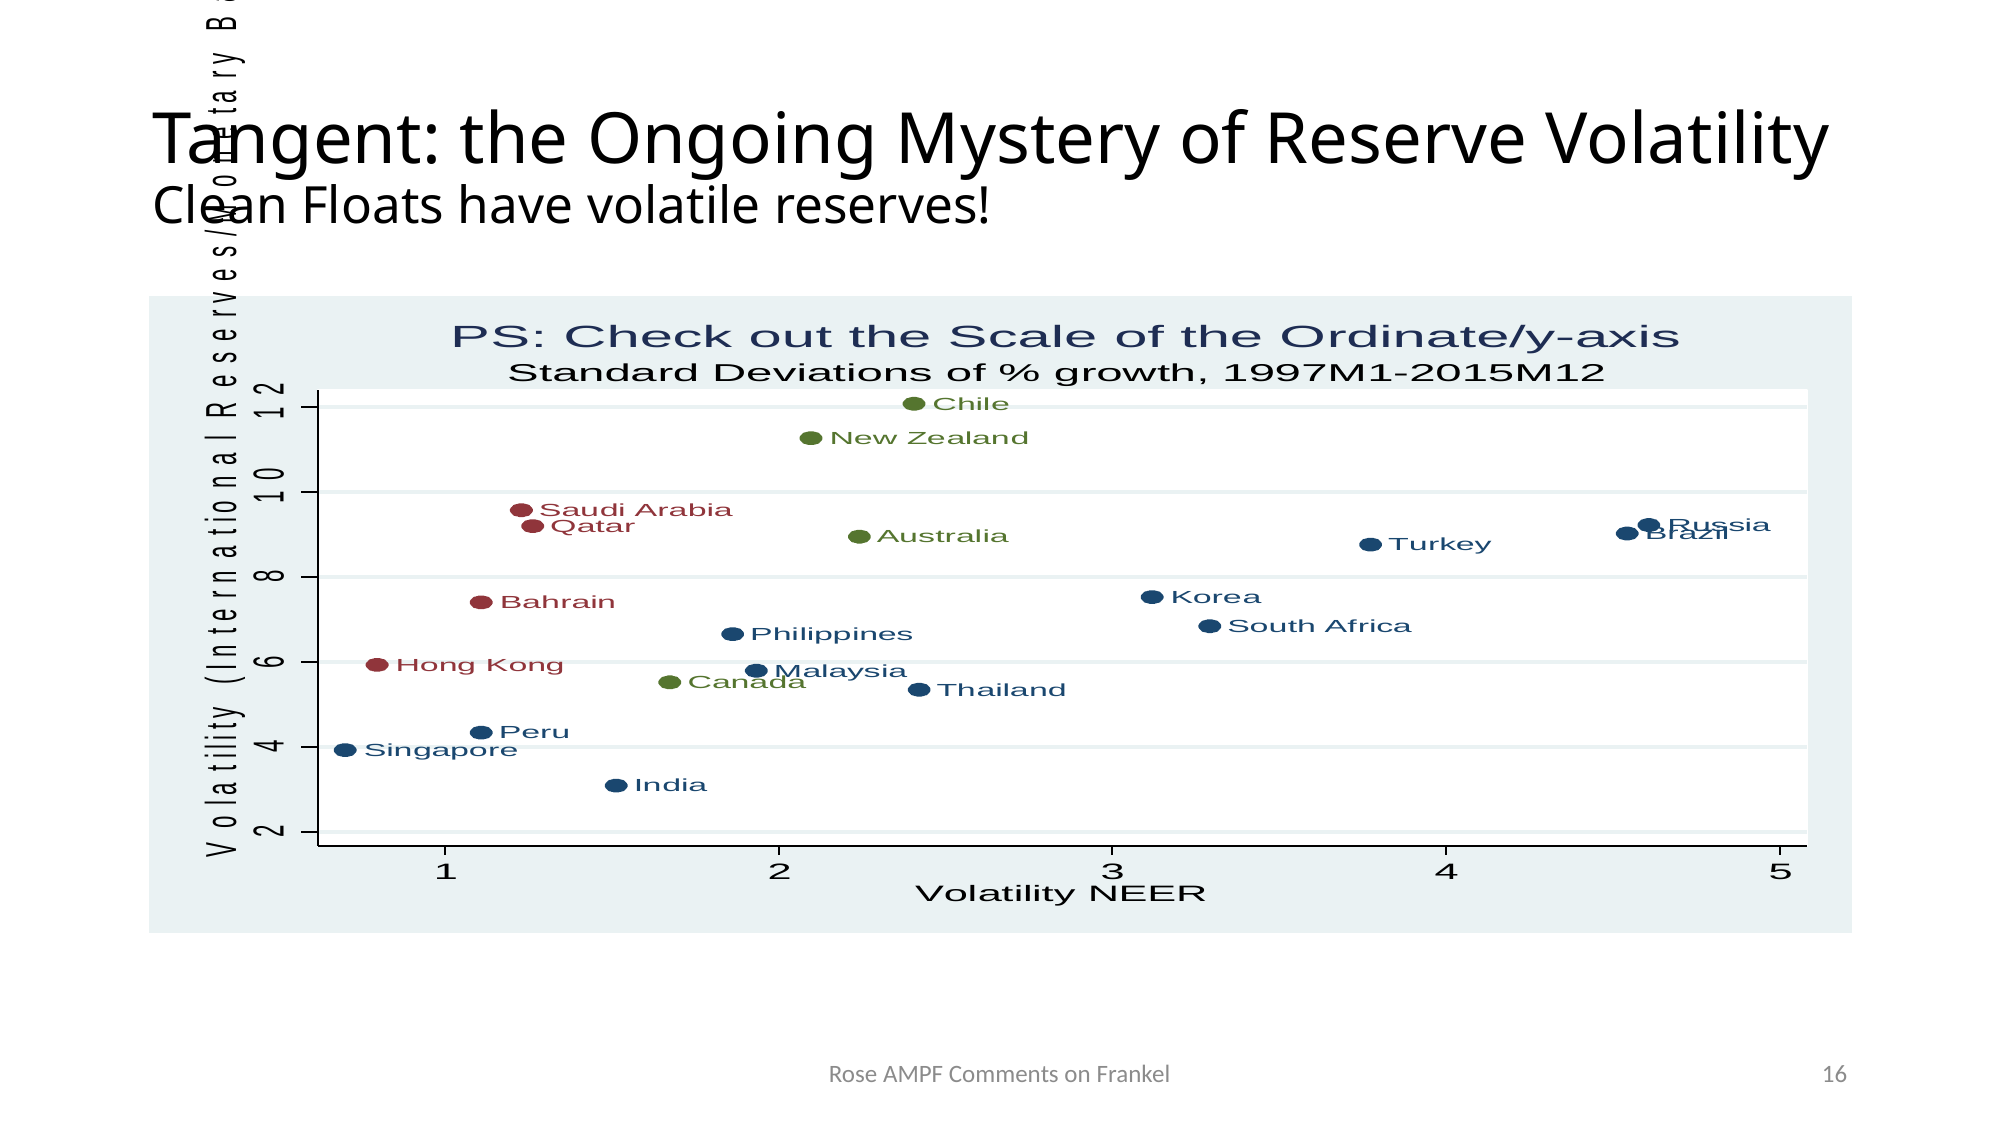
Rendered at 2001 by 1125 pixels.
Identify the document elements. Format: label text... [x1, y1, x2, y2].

slide_number 16 [1412, 1042, 1863, 1103]
footer Rose AMPF Comments on Frankel [662, 1042, 1338, 1103]
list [137, 290, 1863, 939]
title Tangent: the Ongoing Mystery of Reserve Volatility Clean Floats have volatile reserves! [137, 59, 1863, 278]
